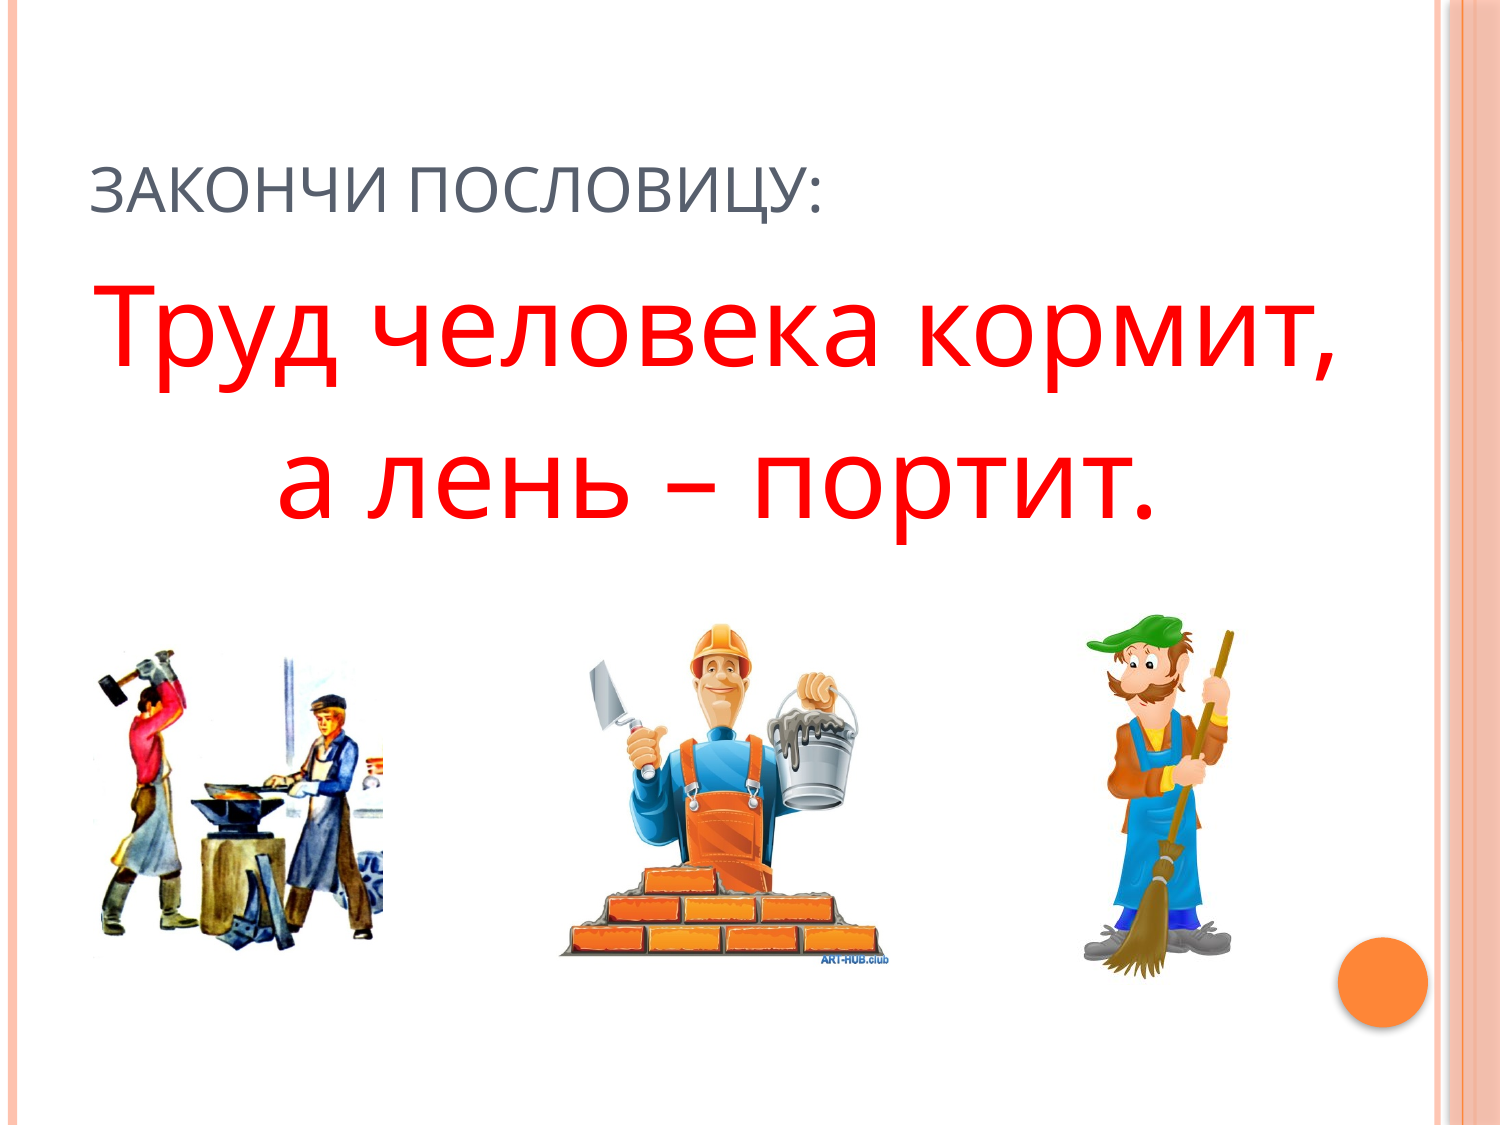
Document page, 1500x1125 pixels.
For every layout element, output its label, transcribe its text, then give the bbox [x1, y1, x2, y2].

title Закончи пословицу: [75, 45, 1300, 233]
text_box а лень – портит. [70, 398, 1395, 563]
picture [550, 573, 892, 972]
picture [936, 597, 1325, 985]
picture [93, 643, 383, 960]
list Труд человека кормит, [70, 246, 1395, 398]
